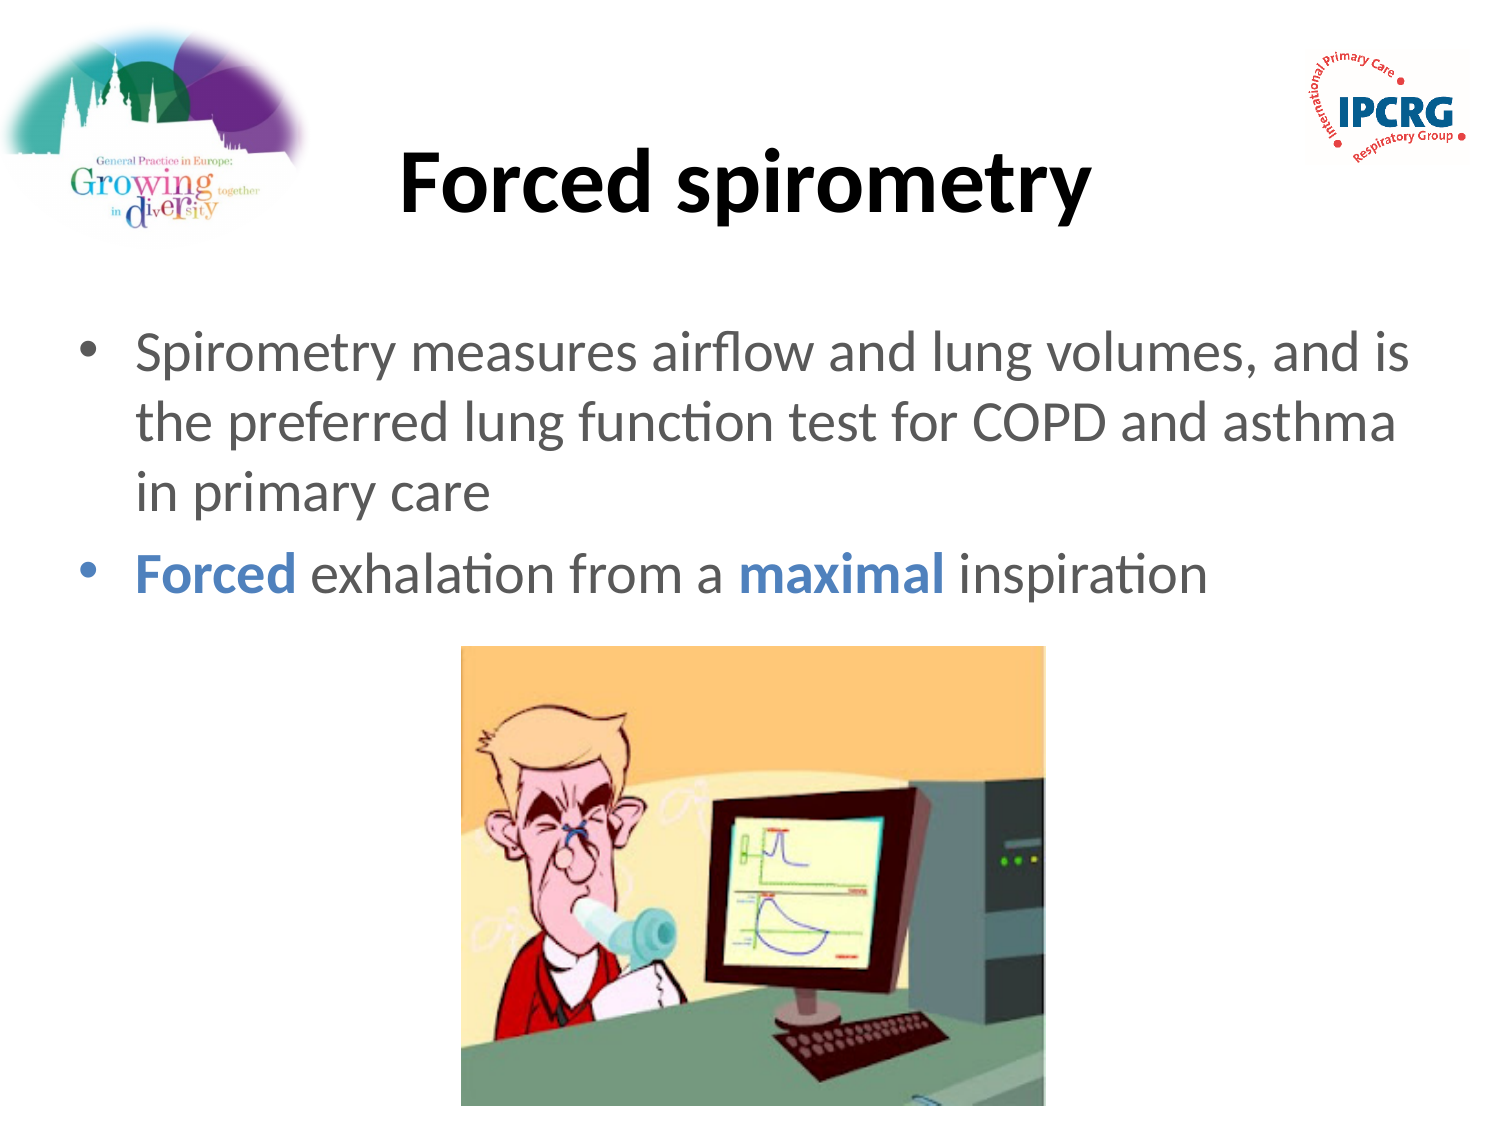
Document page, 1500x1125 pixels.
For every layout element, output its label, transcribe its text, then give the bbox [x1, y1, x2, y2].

picture [26, 50, 255, 222]
list Spirometry measures airflow and lung volumes, and is the preferred lung function test for COPD and asthma in primary care Forced exhalation from a maximal inspiration [63, 306, 1454, 657]
title Forced spirometry [234, 90, 1260, 263]
picture [460, 645, 1046, 1107]
picture [1305, 49, 1470, 165]
